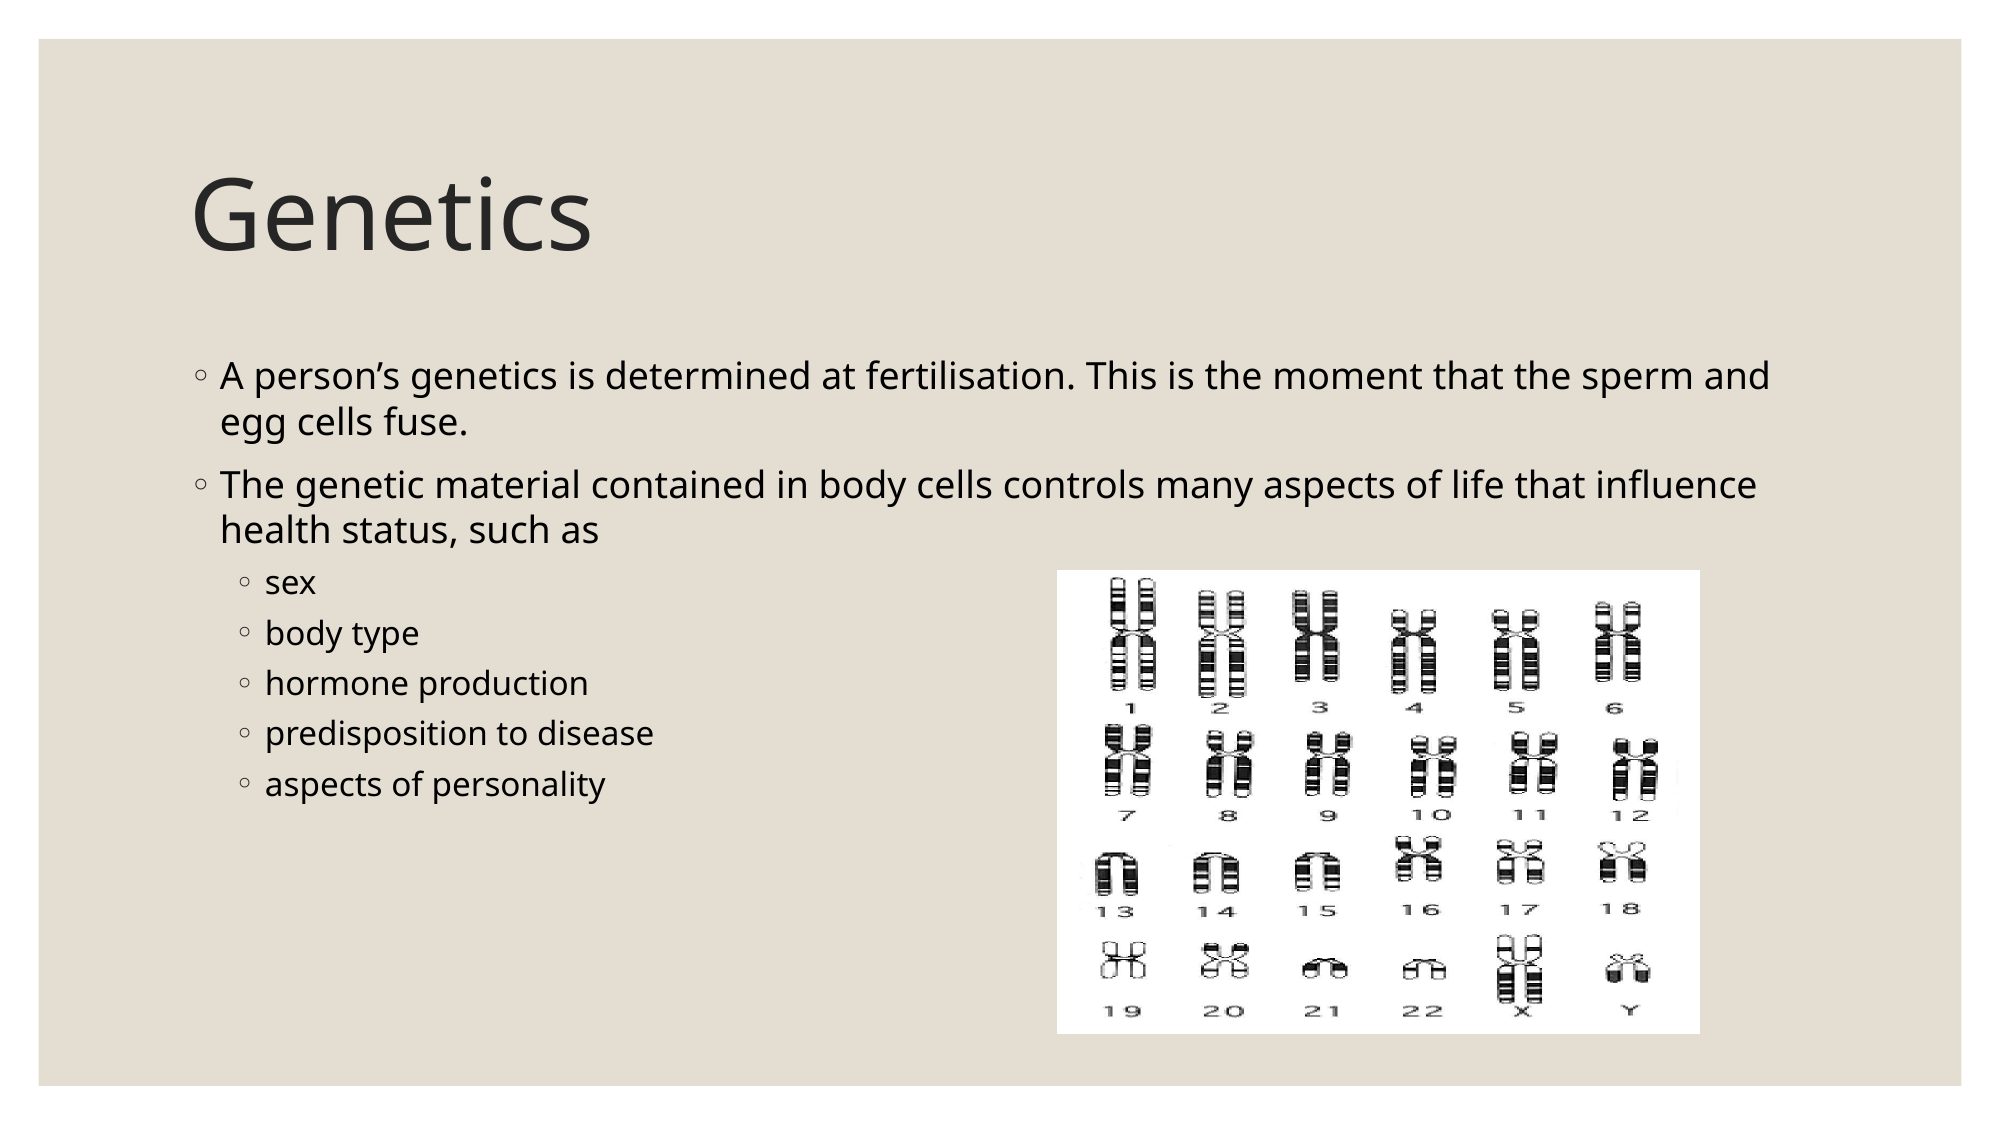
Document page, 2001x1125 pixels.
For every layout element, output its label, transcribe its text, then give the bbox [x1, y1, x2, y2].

title Genetics [174, 105, 1825, 331]
list A person’s genetics is determined at fertilisation. This is the moment that the sperm and egg cells fuse. The genetic material contained in body cells controls many aspects of life that influence health status, such as sex body type hormone production predisposition to disease aspects of personality [174, 345, 1825, 998]
picture [1057, 570, 1700, 1034]
